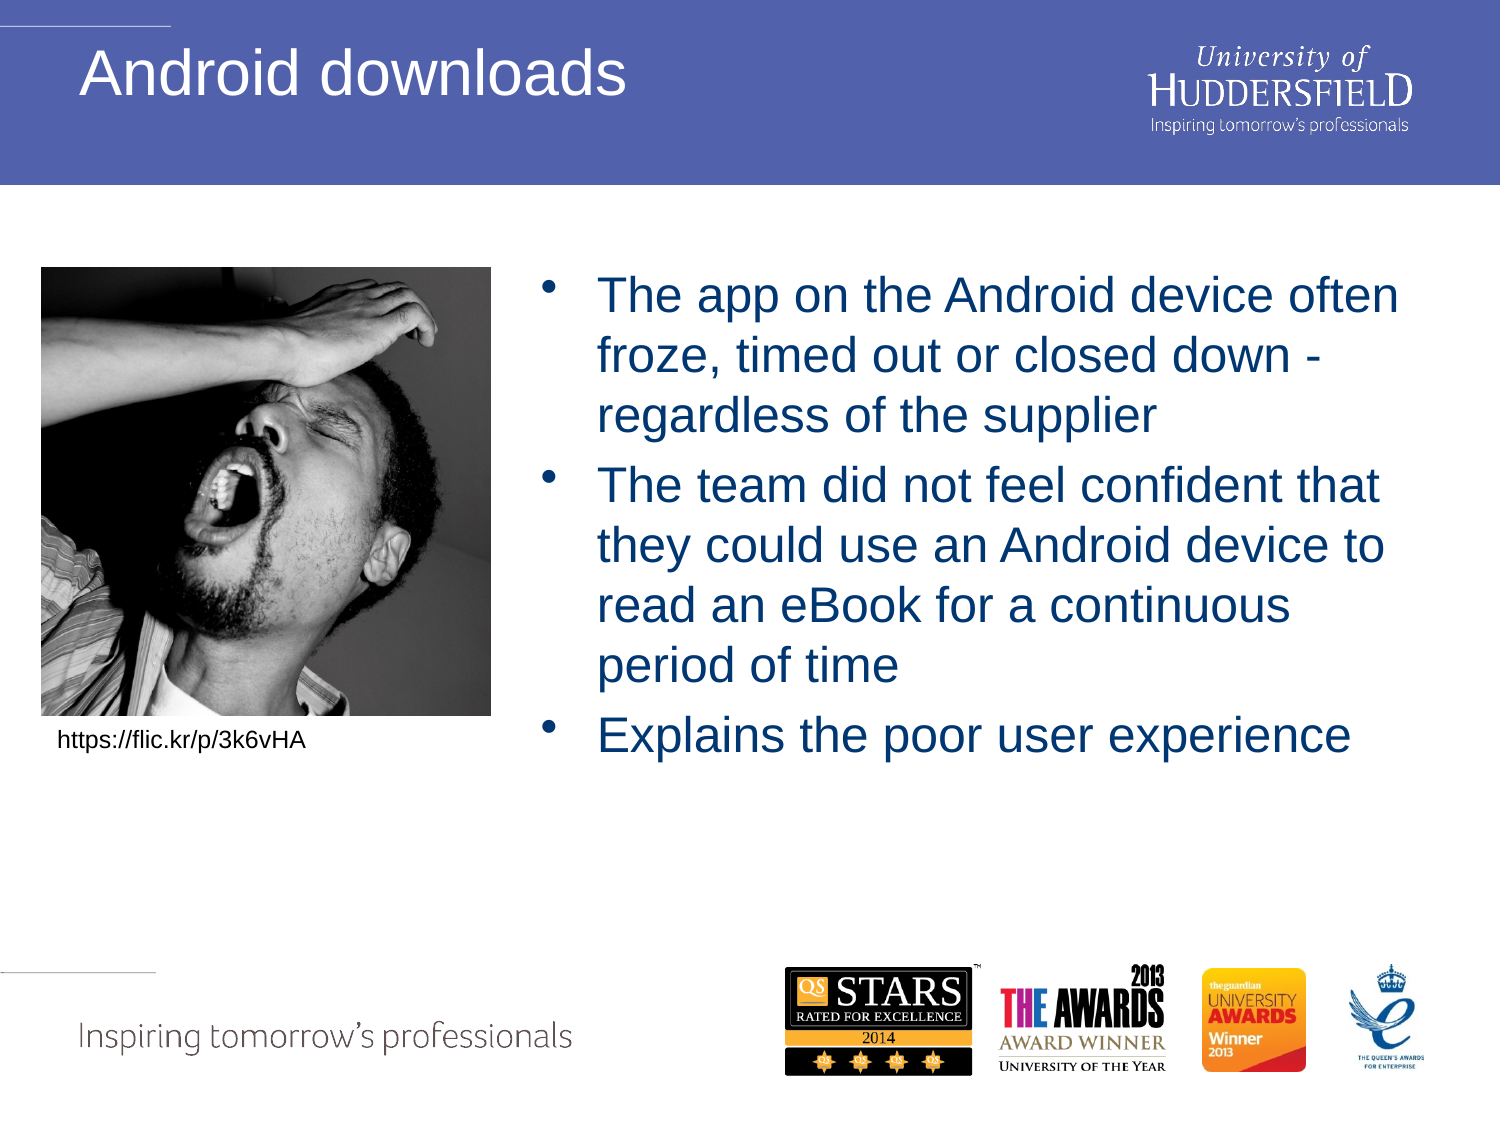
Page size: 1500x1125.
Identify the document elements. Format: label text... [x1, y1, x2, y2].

picture [785, 964, 981, 1076]
picture [0, 0, 1500, 185]
picture [0, 944, 591, 1059]
title Android downloads [64, 0, 1415, 144]
list The app on the Android device often froze, timed out or closed down - regardless of the supplier The team did not feel confident that they could use an Android device to read an eBook for a continuous period of time Explains the poor user experience [525, 255, 1418, 953]
picture [1349, 964, 1424, 1071]
picture [998, 964, 1166, 1071]
text_box https://flic.kr/p/3k6vHA [42, 726, 322, 761]
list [41, 266, 491, 717]
picture [1202, 968, 1306, 1072]
